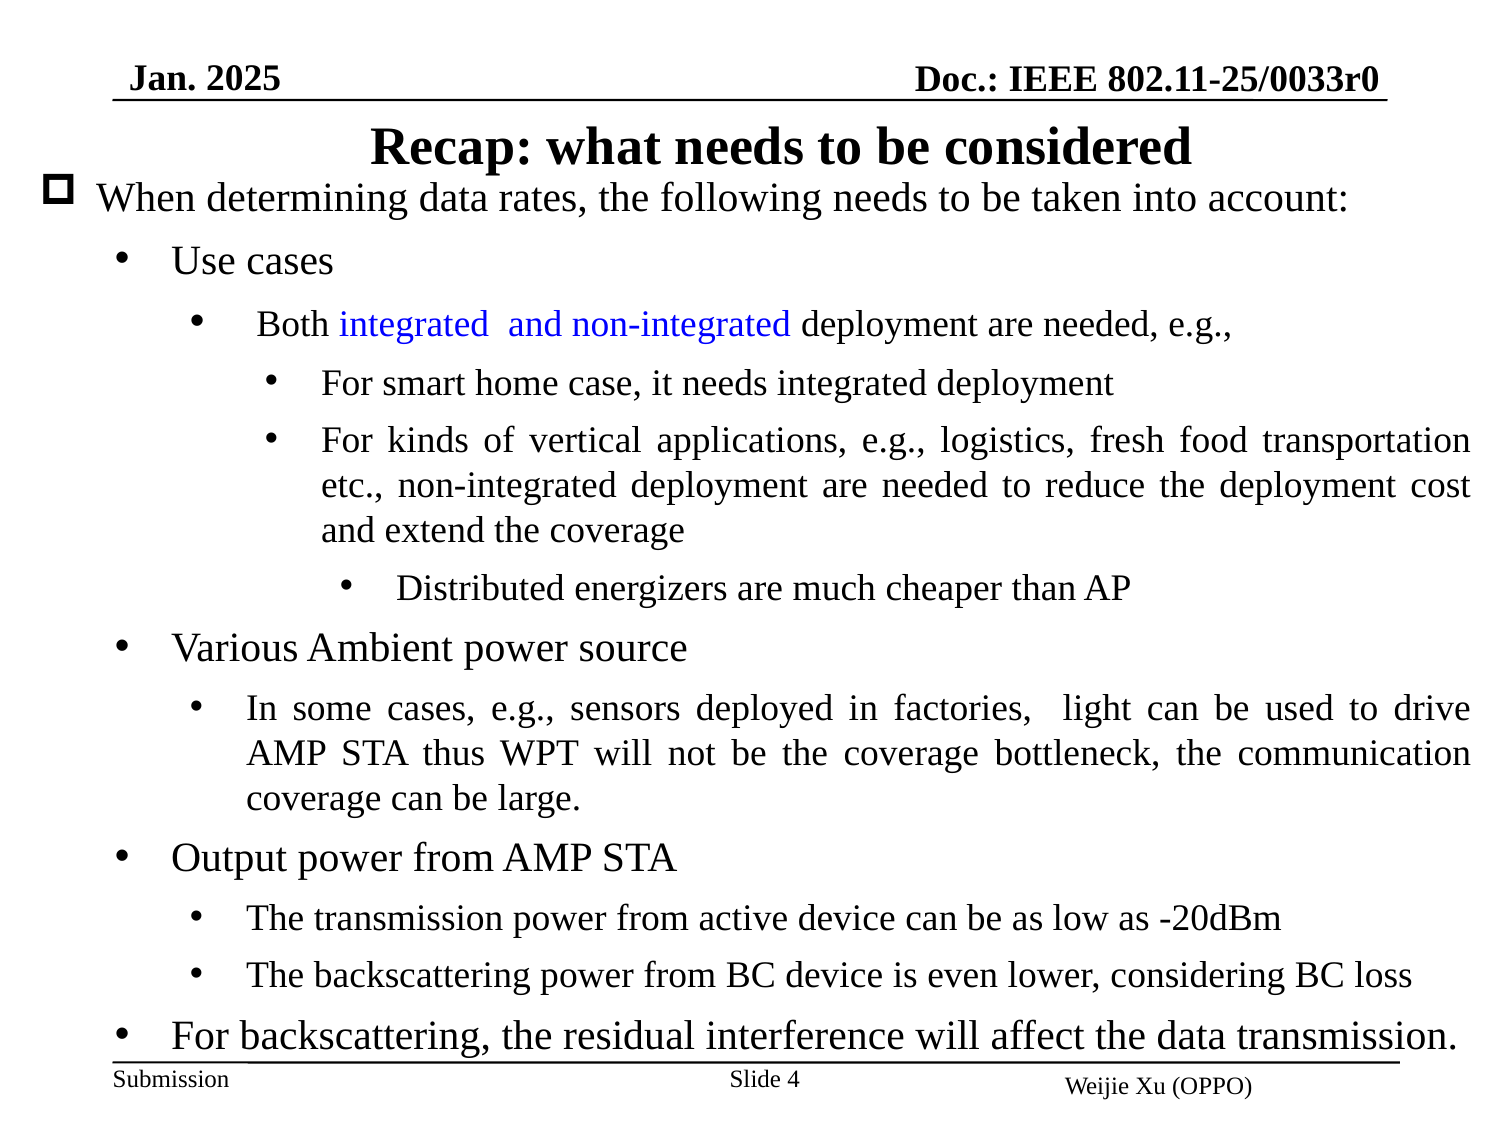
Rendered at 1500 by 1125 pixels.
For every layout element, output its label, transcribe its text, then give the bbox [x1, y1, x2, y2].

text_box Jan. 2025 [114, 45, 493, 100]
text_box When determining data rates, the following needs to be taken into account: Use cases Both integrated and non-integrated deployment are needed, e.g., For smart home case, it needs integrated deployment For kinds of vertical applications, e.g., logistics, fresh food transportation etc., non-integrated deployment are needed to reduce the deployment cost and extend the coverage Distributed energizers are much cheaper than AP Various Ambient power source In some cases, e.g., sensors deployed in factories, light can be used to drive AMP STA thus WPT will not be the coverage bottleneck, the communication coverage can be large. Output power from AMP STA The transmission power from active device can be as low as -20dBm The backscattering power from BC device is even lower, considering BC loss For backscattering, the residual interference will affect the data transmission. [24, 162, 1488, 1125]
text_box Recap: what needs to be considered [303, 103, 1275, 148]
text_box Doc.: IEEE 802.11-25/0033r0 [899, 46, 1413, 107]
